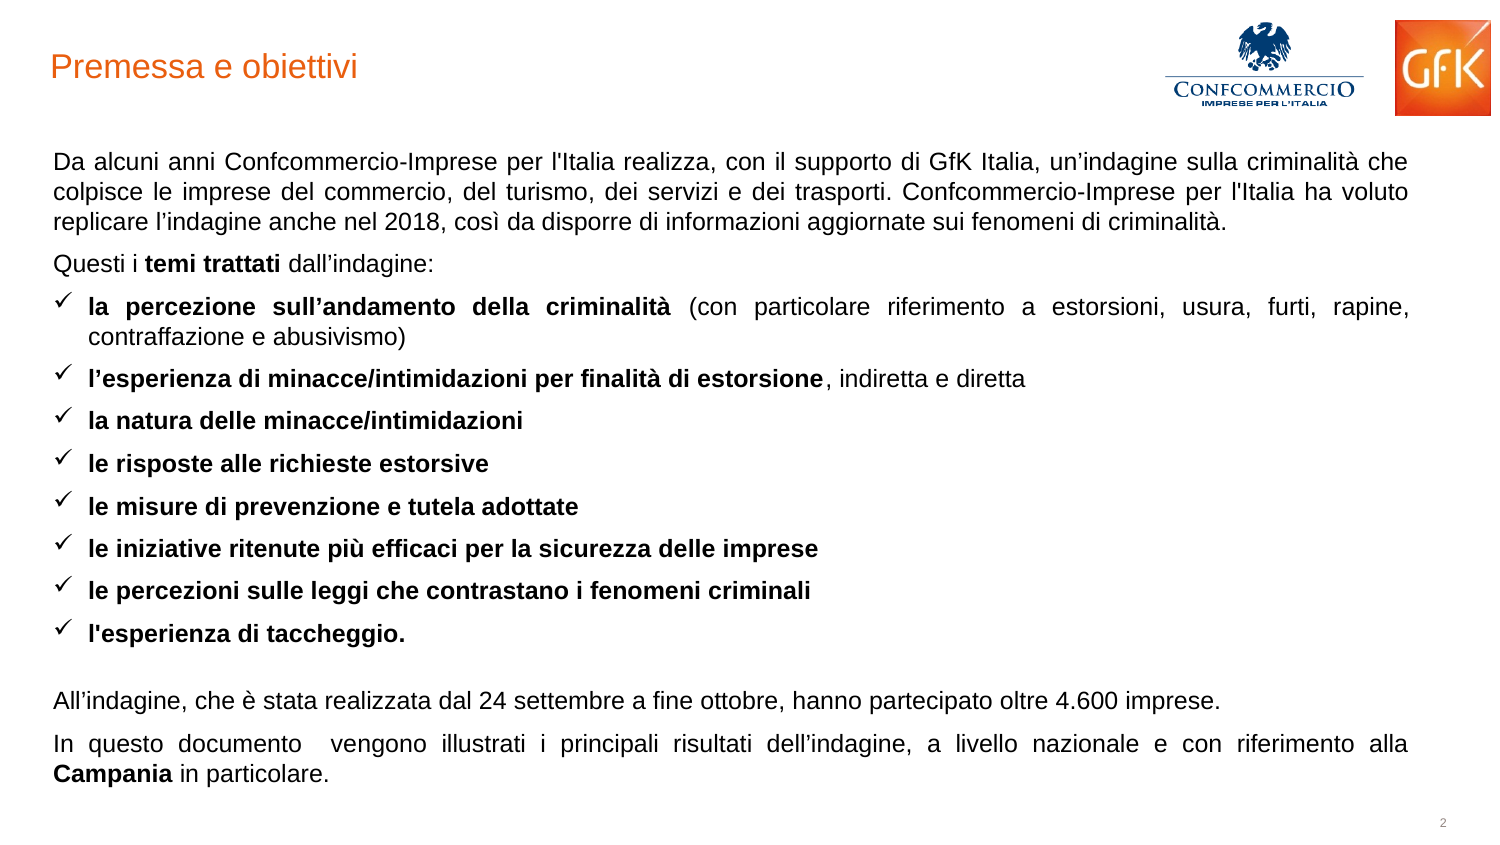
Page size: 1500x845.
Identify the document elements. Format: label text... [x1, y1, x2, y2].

picture [1163, 20, 1365, 110]
text_box Da alcuni anni Confcommercio-Imprese per l'Italia realizza, con il supporto di GfK Italia, un’indagine sulla criminalità che colpisce le imprese del commercio, del turismo, dei servizi e dei trasporti. Confcommercio-Imprese per l'Italia ha voluto replicare l’indagine anche nel 2018, così da disporre di informazioni aggiornate sui fenomeni di criminalità. Questi i temi trattati dall’indagine: la percezione sull’andamento della criminalità (con particolare riferimento a estorsioni, usura, furti, rapine, contraffazione e abusivismo) l’esperienza di minacce/intimidazioni per finalità di estorsione, indiretta e diretta la natura delle minacce/intimidazioni le risposte alle richieste estorsive le misure di prevenzione e tutela adottate le iniziative ritenute più efficaci per la sicurezza delle imprese le percezioni sulle leggi che contrastano i fenomeni criminali l'esperienza di taccheggio. All’indagine, che è stata realizzata dal 24 settembre a fine ottobre, hanno partecipato oltre 4.600 imprese. In questo documento vengono illustrati i principali risultati dell’indagine, a livello nazionale e con riferimento alla Campania in particolare. [53, 143, 1412, 788]
picture [1395, 20, 1491, 116]
text_box Premessa e obiettivi [50, 5, 689, 86]
